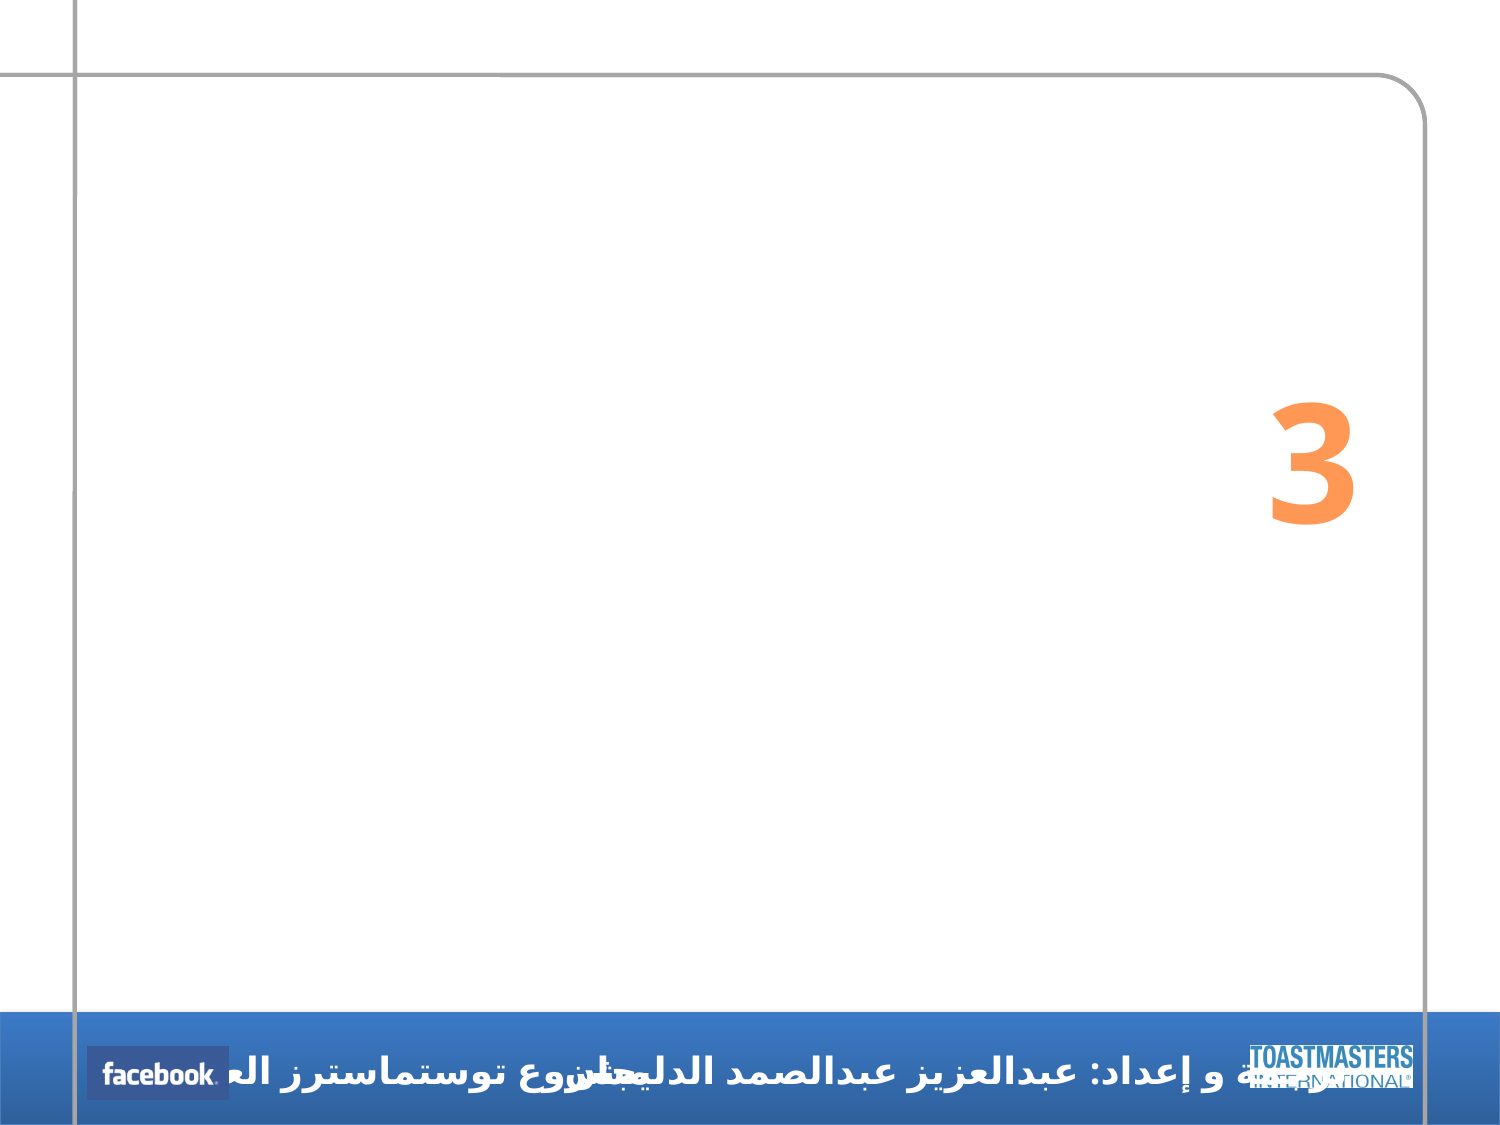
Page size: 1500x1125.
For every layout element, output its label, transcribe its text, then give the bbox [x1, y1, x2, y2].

text_box 3 [1262, 349, 1375, 565]
picture [87, 1046, 229, 1100]
title تمرين إعداد الخطبة [112, 337, 1388, 579]
picture [1250, 1045, 1413, 1088]
